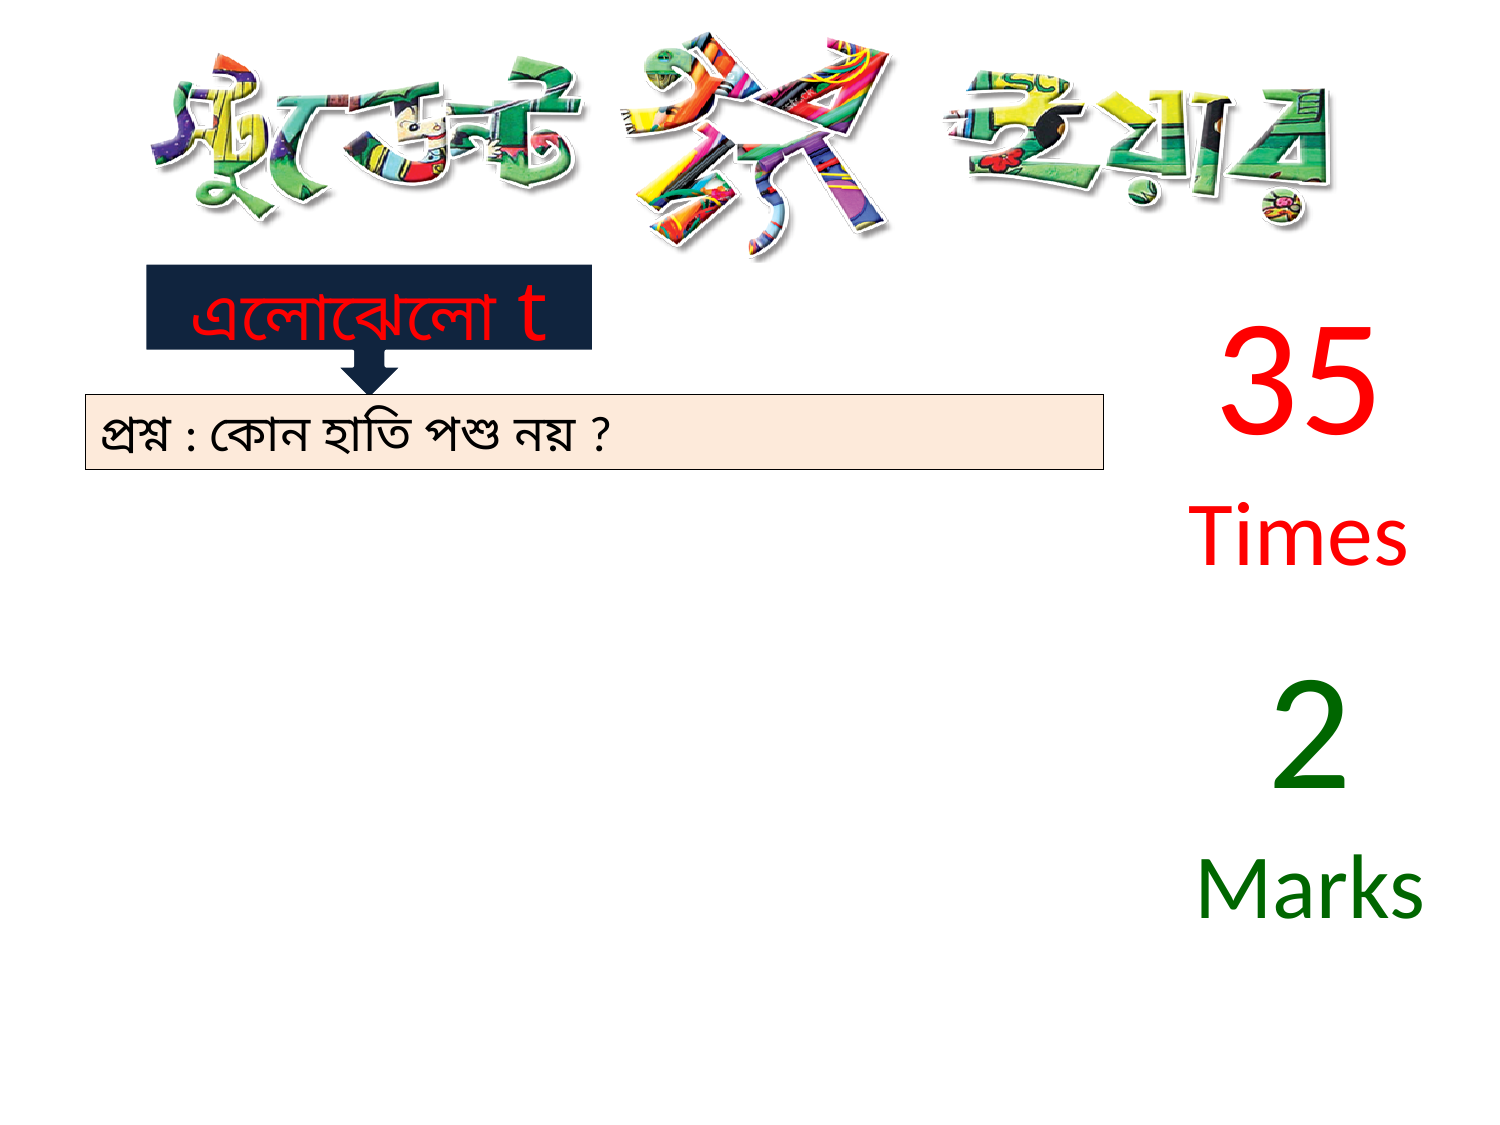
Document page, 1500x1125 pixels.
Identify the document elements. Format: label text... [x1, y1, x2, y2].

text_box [137, 24, 1476, 970]
text_box প্রশ্ন : কোন হাতি পশু নয় ? [85, 394, 132, 470]
